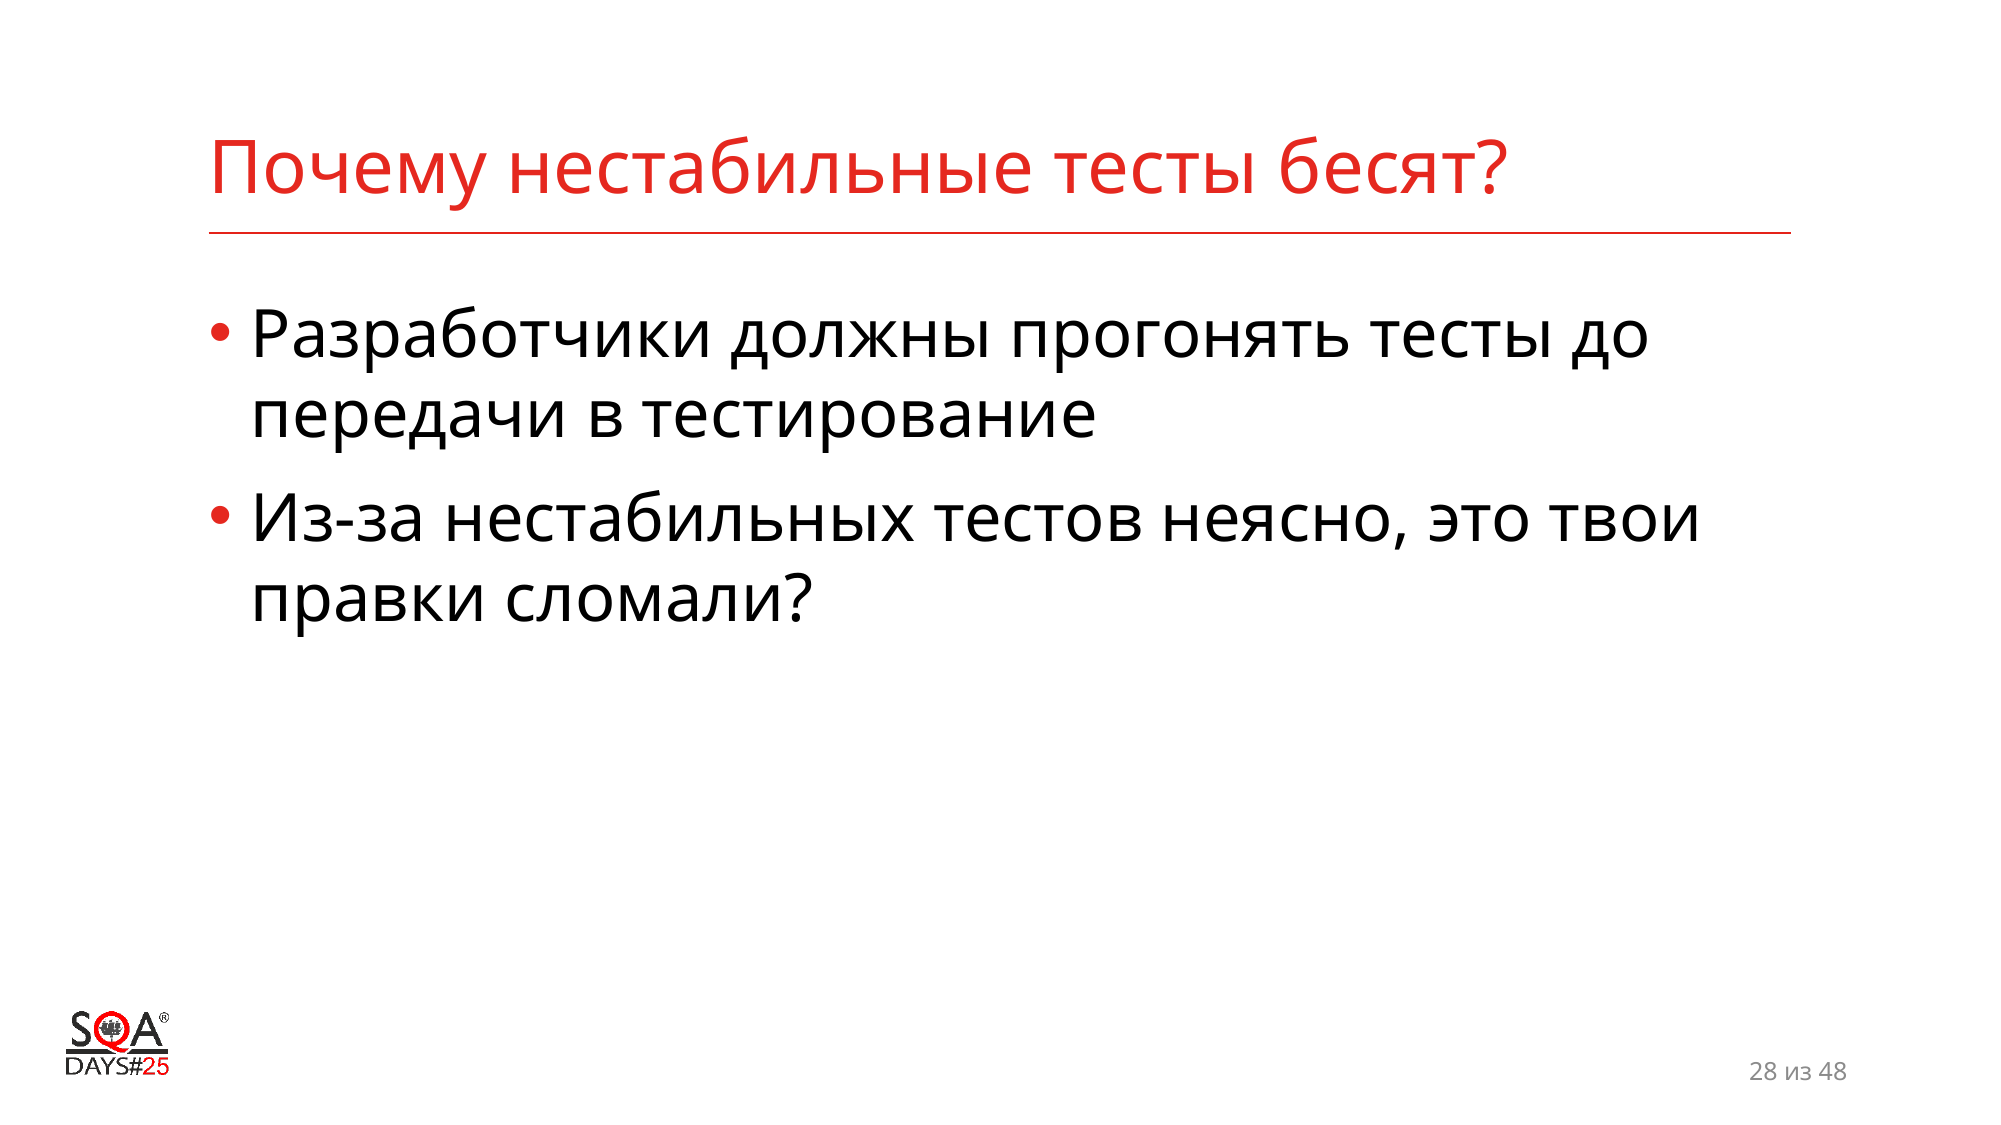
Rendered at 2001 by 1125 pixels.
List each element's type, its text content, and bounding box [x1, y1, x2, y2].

picture [66, 1011, 169, 1075]
slide_number 28 из 48 [1412, 1042, 1863, 1103]
list Разработчики должны прогонять тесты до передачи в тестирование Из-за нестабильных тестов неясно, это твои правки сломали? [208, 290, 1792, 976]
title Почему нестабильные тесты бесят? [208, 54, 1792, 232]
